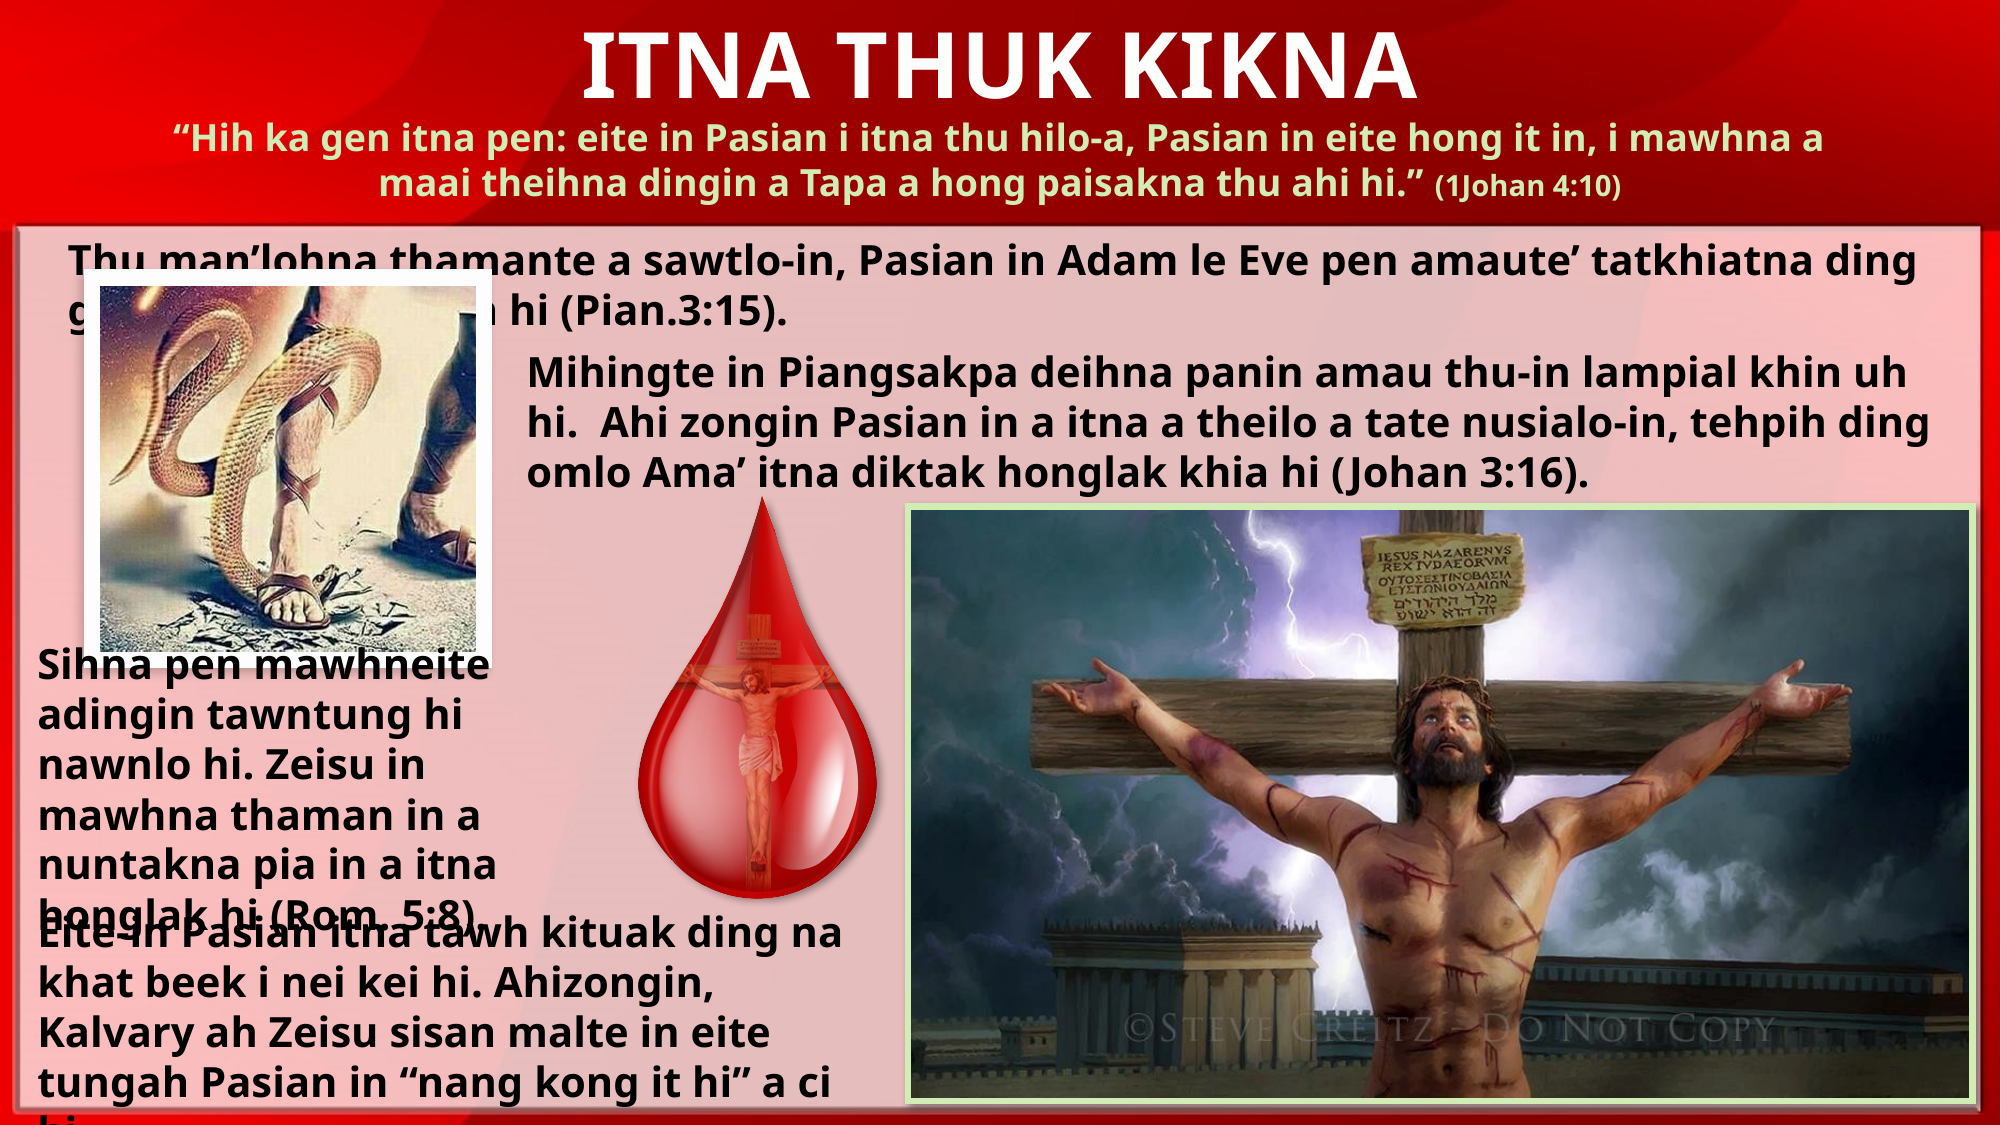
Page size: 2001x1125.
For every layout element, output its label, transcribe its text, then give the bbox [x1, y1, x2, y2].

picture [99, 285, 477, 653]
text_box Eite-in Pasian itna tawh kituak ding na khat beek i nei kei hi. Ahizongin, Kalvary ah Zeisu sisan malte in eite tungah Pasian in “nang kong it hi” a ci hi. [22, 898, 882, 1125]
text_box ITNA THUK KIKNA [0, 0, 2000, 125]
picture [0, 0, 2001, 1125]
text_box Thu man’lohna thamante a sawtlo-in, Pasian in Adam le Eve pen amaute’ tatkhiatna ding geelna khat om khin hi (Pian.3:15). [52, 226, 1984, 342]
text_box Mihingte in Piangsakpa deihna panin amau thu-in lampial khin uh hi. Ahi zongin Pasian in a itna a theilo a tate nusialo-in, tehpih ding omlo Ama’ itna diktak honglak khia hi (Johan 3:16). [511, 338, 1970, 503]
picture [910, 509, 1970, 1099]
text_box “Hih ka gen itna pen: eite in Pasian i itna thu hilo-a, Pasian in eite hong it in, i mawhna a maai theihna dingin a Tapa a hong paisakna thu ahi hi.” (1Johan 4:10) [126, 106, 1874, 211]
text_box Sihna pen mawhneite adingin tawntung hi nawnlo hi. Zeisu in mawhna thaman in a nuntakna pia in a itna honglak hi (Rom. 5:8). [22, 630, 630, 946]
